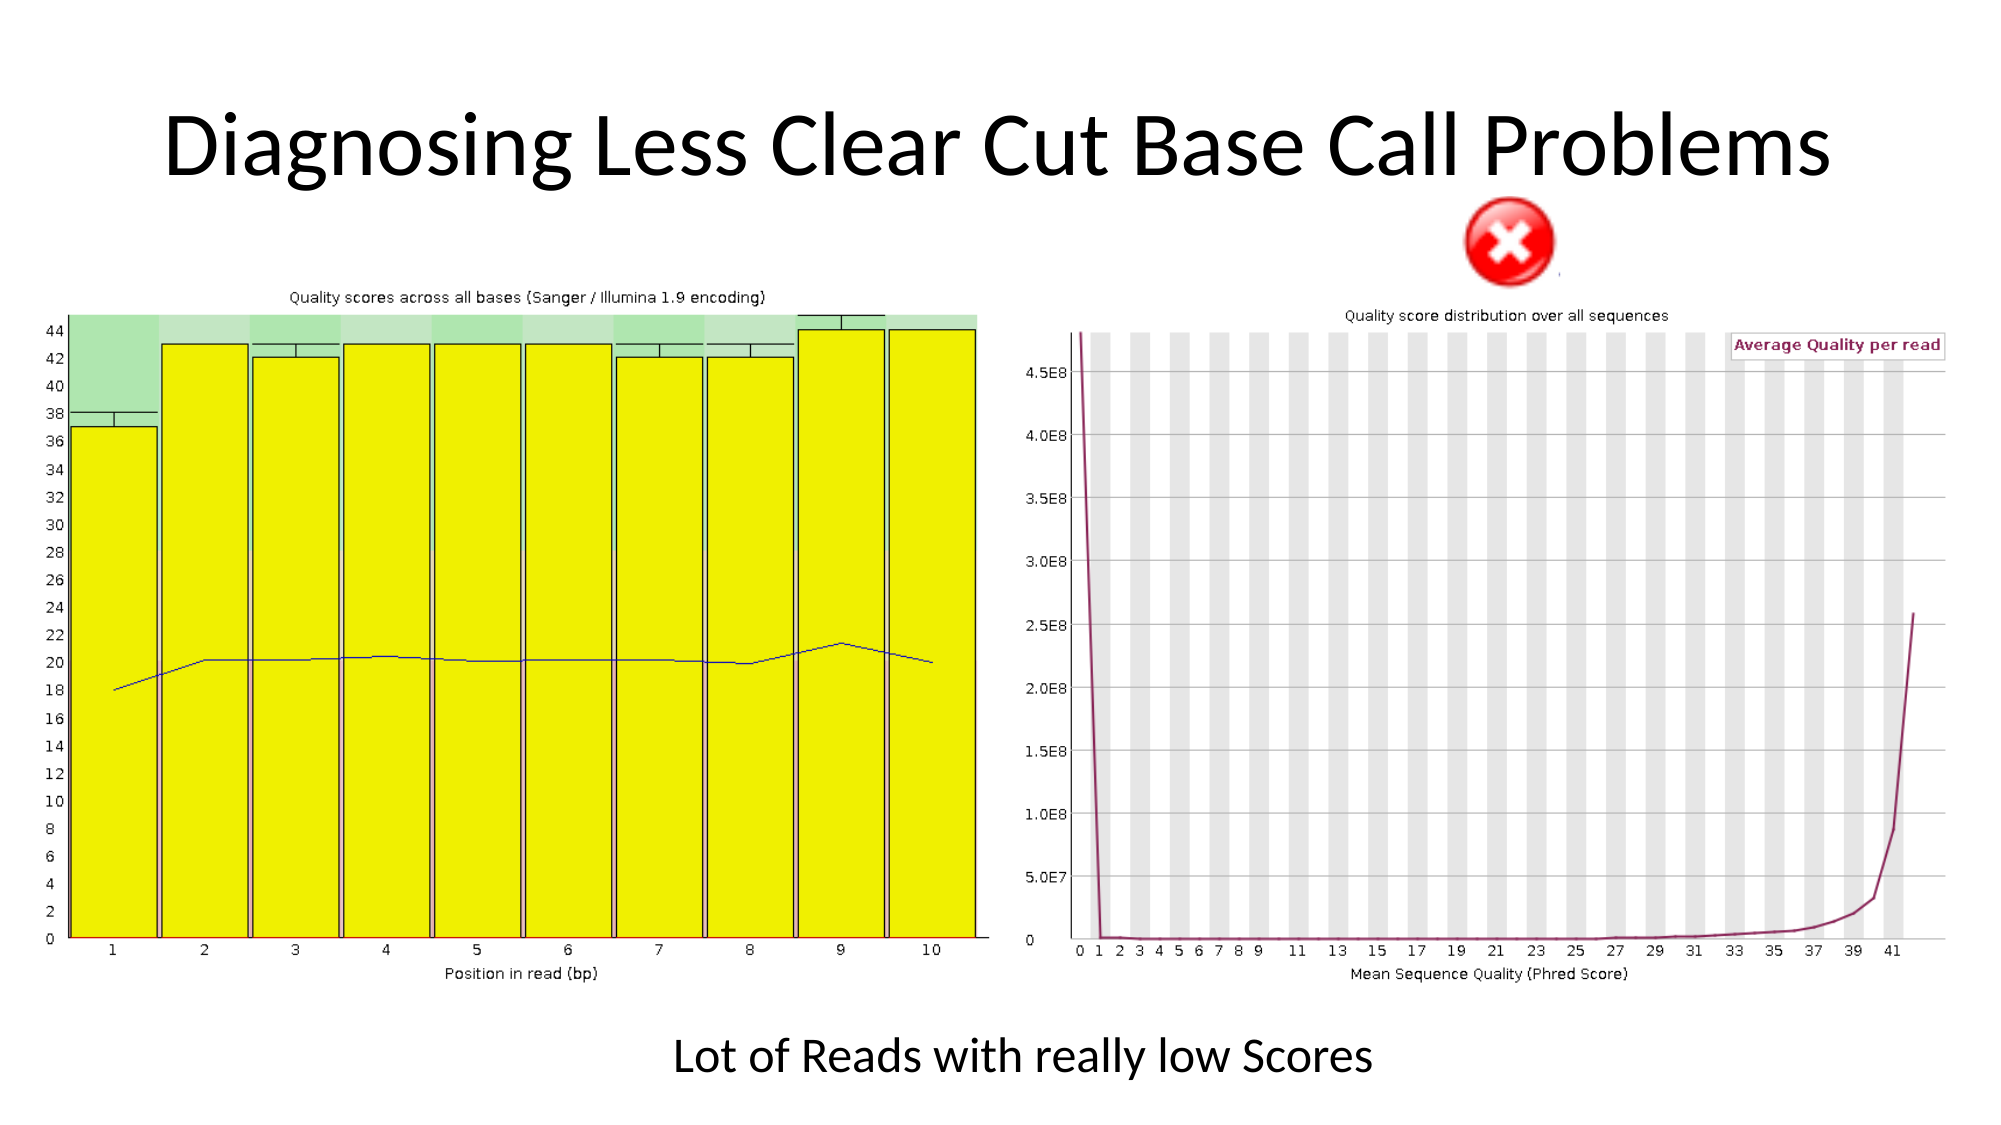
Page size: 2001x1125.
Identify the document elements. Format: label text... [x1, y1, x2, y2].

picture [42, 266, 1001, 985]
title Diagnosing Less Clear Cut Base Call Problems [99, 45, 1900, 233]
picture [1023, 196, 1956, 985]
text_box Lot of Reads with really low Scores [658, 1014, 1389, 1090]
